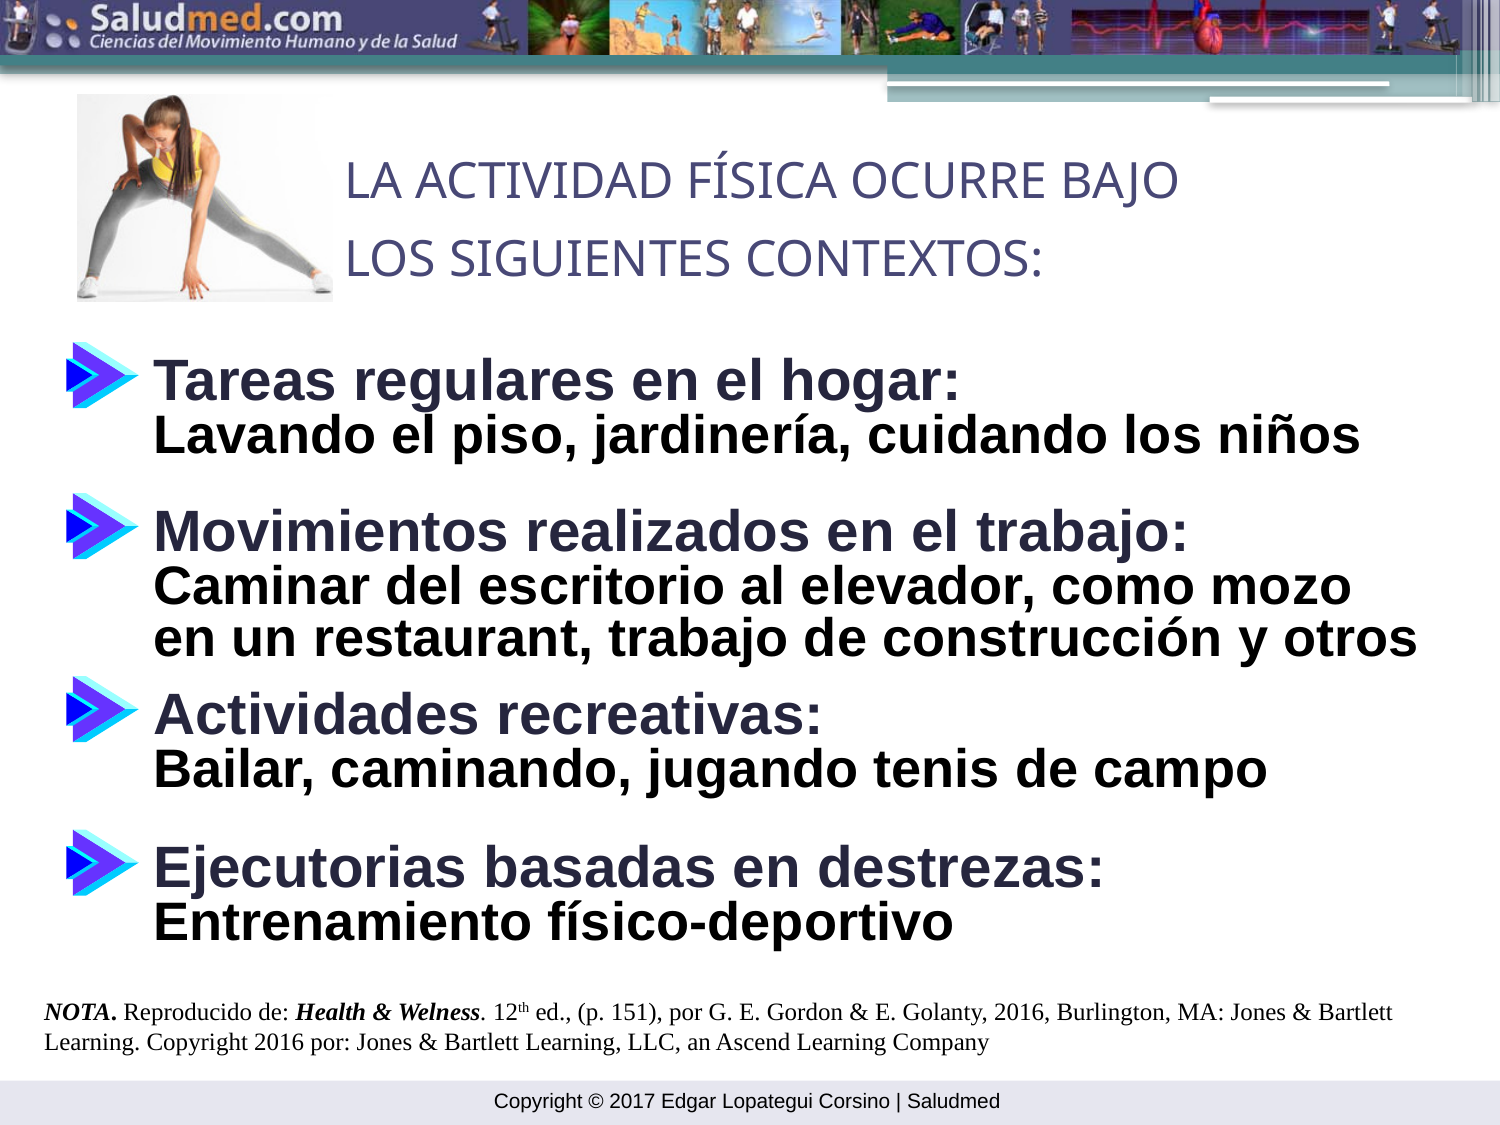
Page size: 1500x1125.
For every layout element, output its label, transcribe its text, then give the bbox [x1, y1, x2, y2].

text_box Actividades recreativas: Bailar, caminando, jugando tenis de campo [138, 682, 1412, 805]
text_box Movimientos realizados en el trabajo: Caminar del escritorio al elevador, como mozo en un restaurant, trabajo de construcción y otros [138, 499, 1447, 674]
picture [65, 492, 140, 560]
text_box Ejecutorias basadas en destrezas: Entrenamiento físico-deportivo [138, 835, 1388, 959]
text_box NOTA. Reproducido de: Health & Welness. 12th ed., (p. 151), por G. E. Gordon & E. Golanty, 2016, Burlington, MA: Jones & Bartlett Learning. Copyright 2016 por: Jones & Bartlett Learning, LLC, an Ascend Learning Company [29, 987, 1447, 1059]
picture [65, 829, 140, 896]
text_box LA ACTIVIDAD FÍSICA OCURRE BAJO LOS SIGUIENTES CONTEXTOS: [339, 150, 1393, 268]
picture [0, 0, 1460, 55]
picture [77, 94, 333, 302]
text_box Tareas regulares en el hogar: Lavando el piso, jardinería, cuidando los niños [138, 348, 1388, 471]
picture [65, 675, 140, 743]
picture [65, 341, 140, 409]
